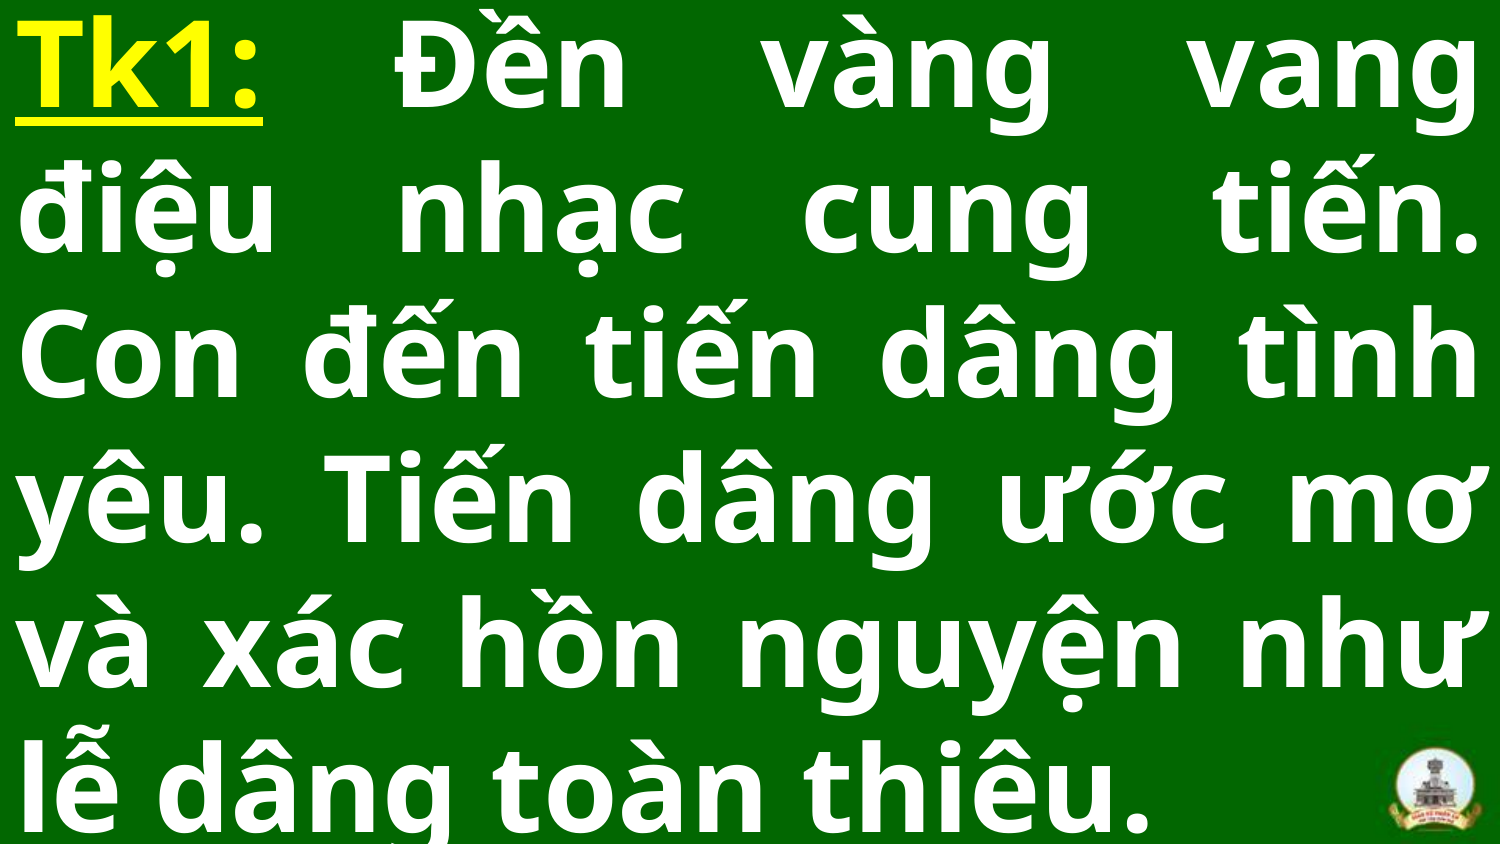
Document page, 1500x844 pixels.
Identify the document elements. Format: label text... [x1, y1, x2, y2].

title Tk1: Đền vàng vang điệu nhạc cung tiến. Con đến tiến dâng tình yêu. Tiến dâng ước mơ và xác hồn nguyện như lễ dâng toàn thiêu. [0, 0, 1500, 844]
